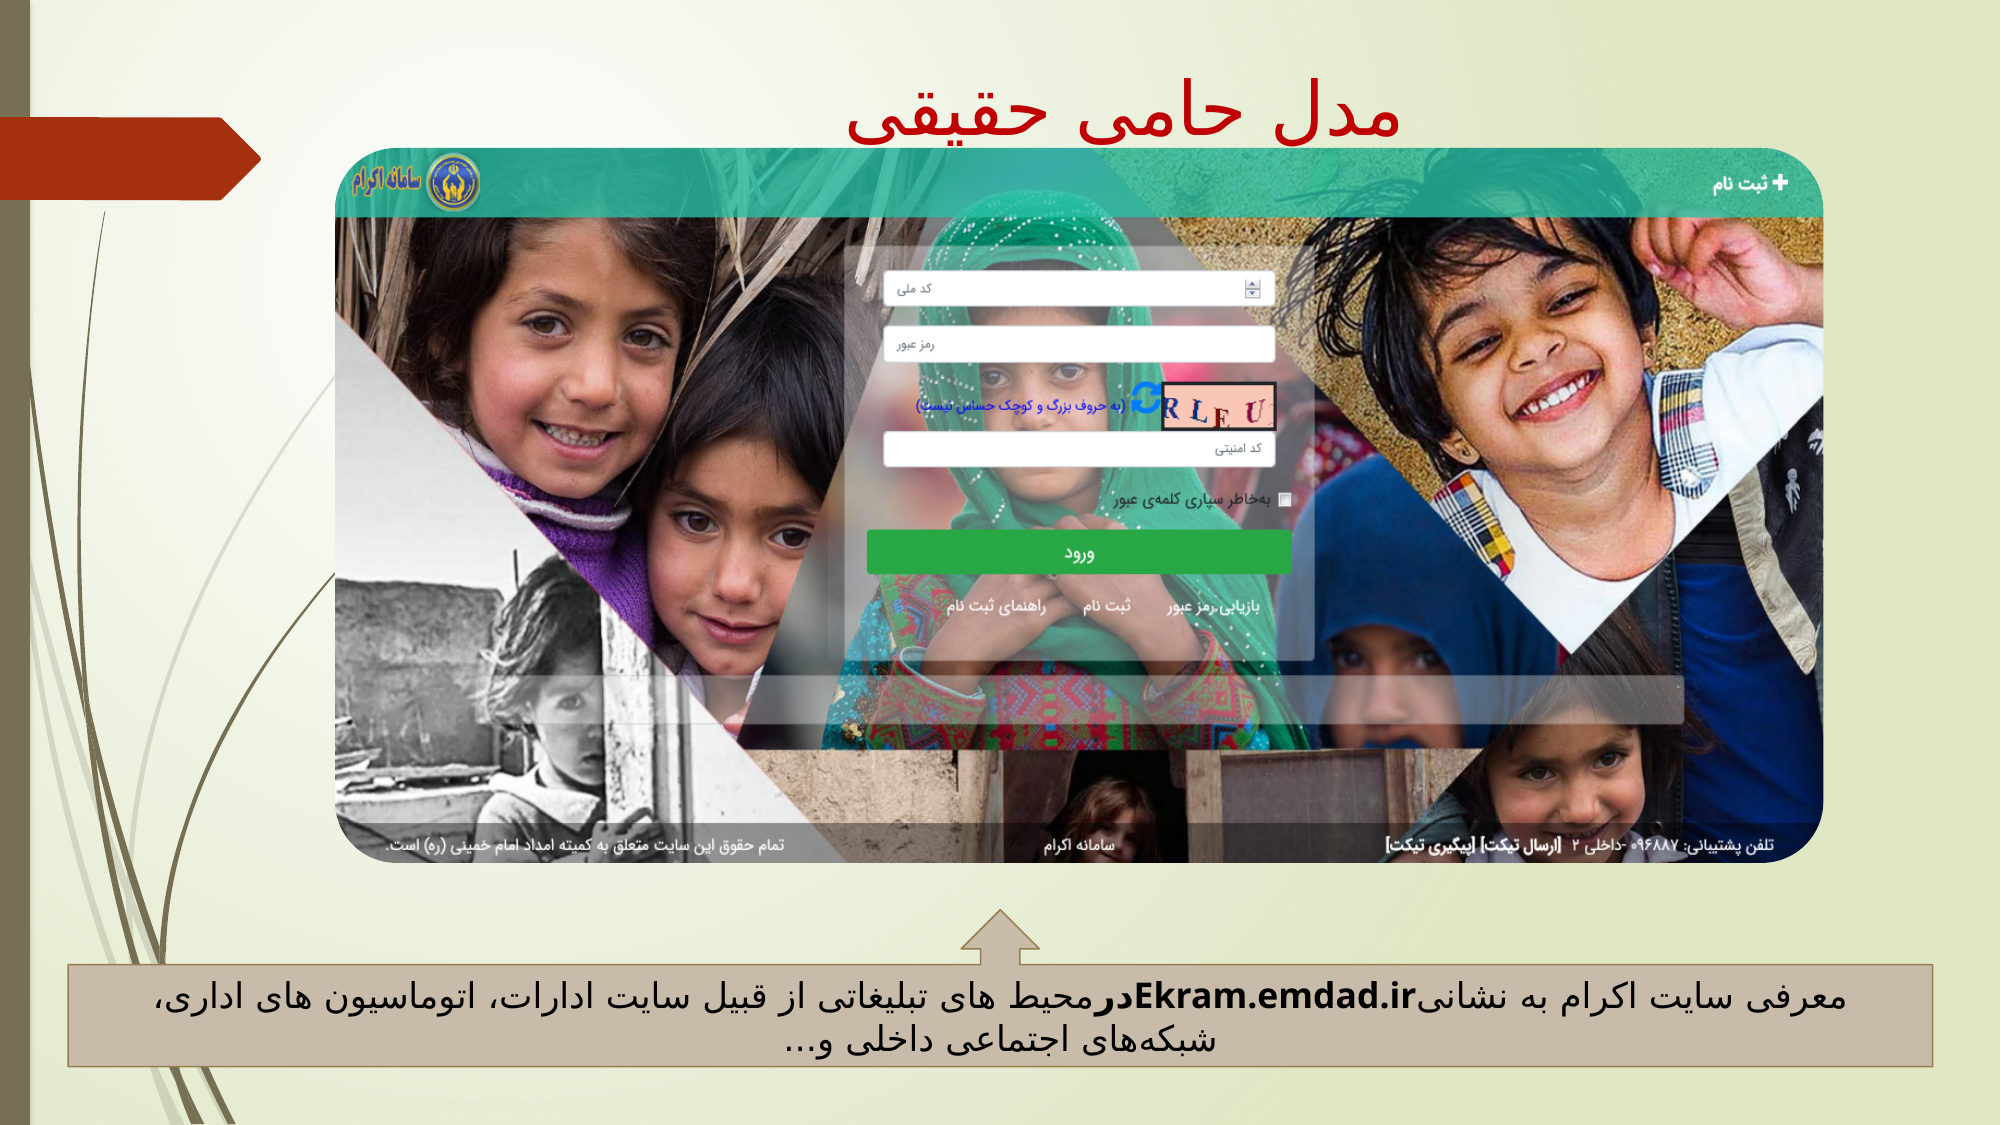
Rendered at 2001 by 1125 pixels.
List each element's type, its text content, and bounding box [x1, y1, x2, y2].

text_box معرفی سایت اکرام به نشانیEkram.emdad.irدرمحیط های تبلیغاتی از قبیل سایت ادارات، اتوماسیون های اداری، شبکه‌های اجتماعی داخلی و... [67, 909, 1934, 1068]
title مدل حامی حقیقی [249, 7, 2000, 148]
picture [334, 147, 1824, 864]
